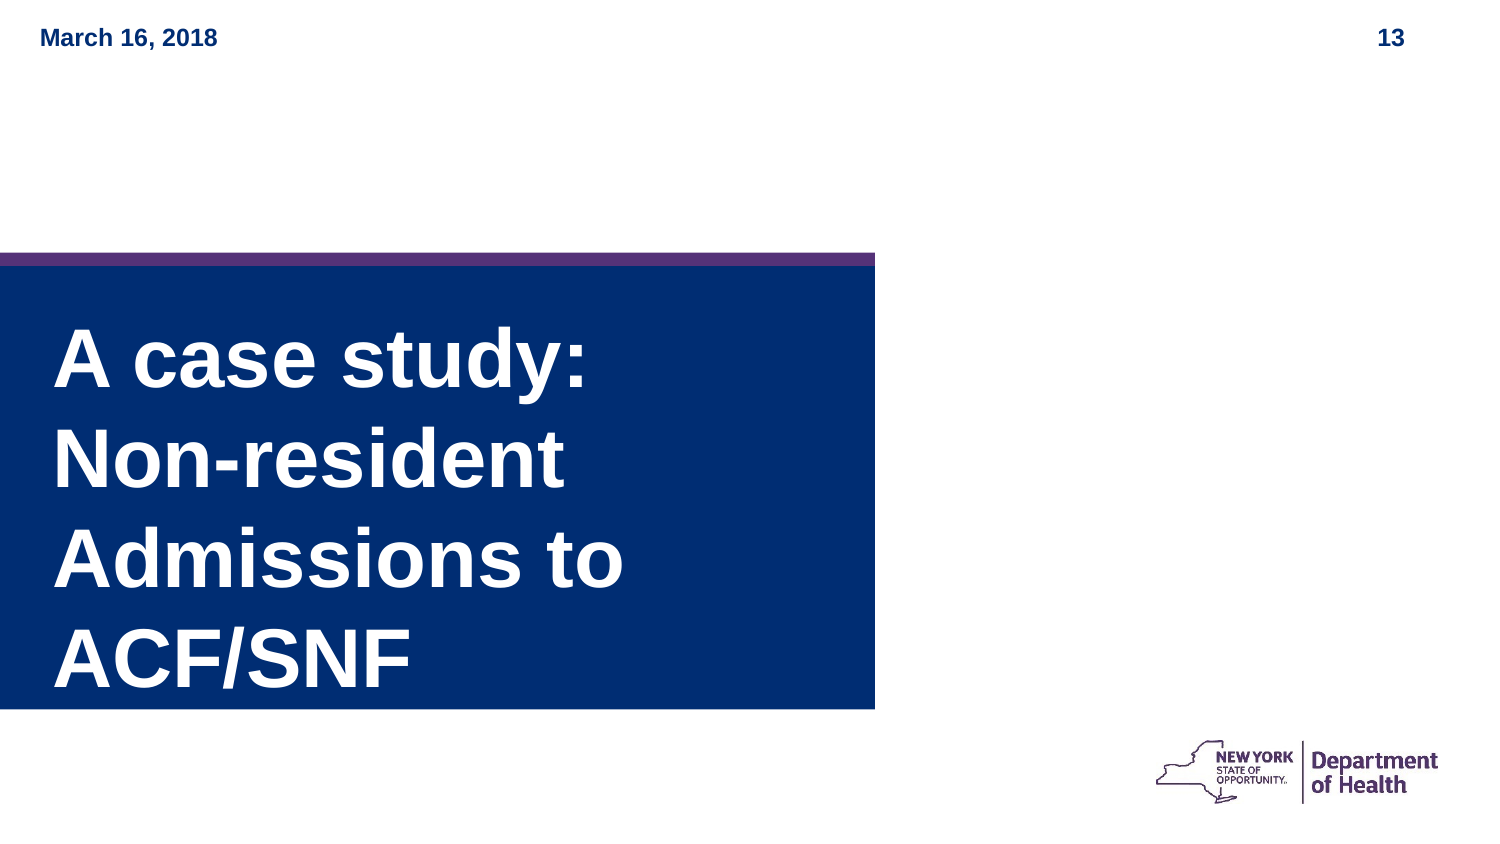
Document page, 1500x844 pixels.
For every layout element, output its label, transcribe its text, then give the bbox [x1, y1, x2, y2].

text_box A case study: Non-resident Admissions to ACF/SNF [37, 296, 850, 712]
picture [1156, 740, 1438, 804]
